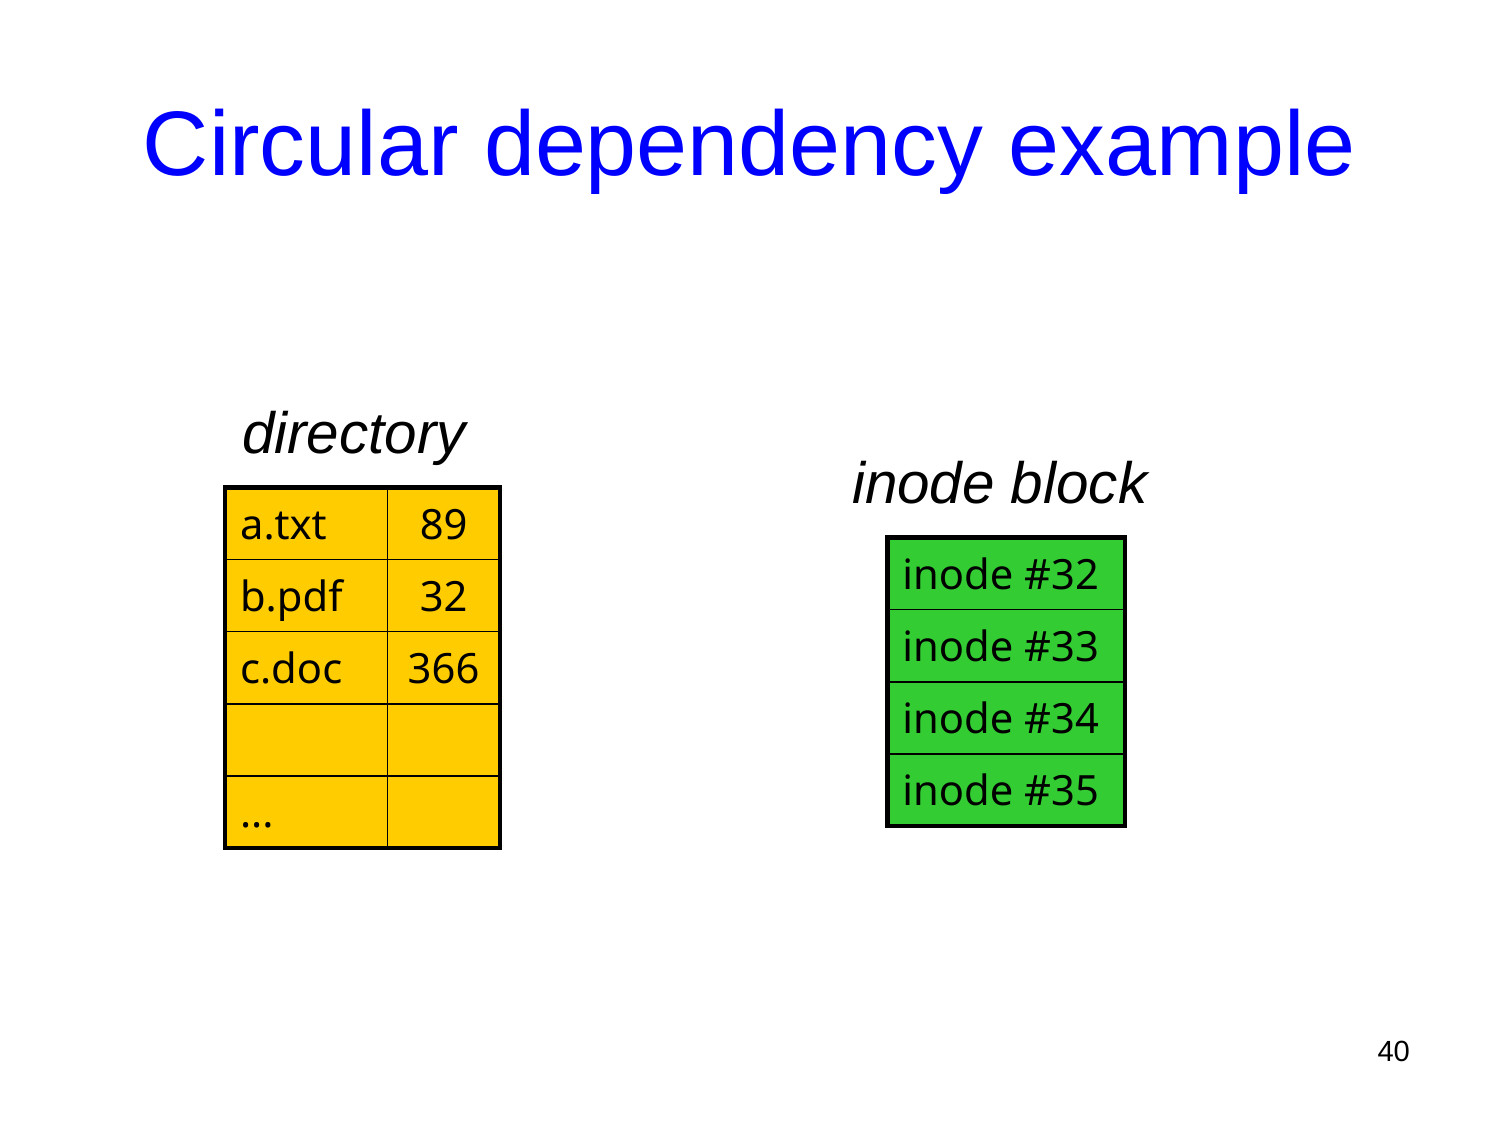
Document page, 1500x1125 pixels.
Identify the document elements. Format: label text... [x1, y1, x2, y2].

table_cell [227, 705, 387, 775]
table_cell inode #34 [890, 683, 1123, 753]
table_header a.txt [227, 490, 387, 559]
table_cell 366 [388, 632, 498, 703]
table_header 89 [388, 490, 498, 559]
title Circular dependency example [74, 44, 1426, 233]
table_cell ... [227, 777, 387, 846]
table_cell b.pdf [227, 560, 387, 631]
table_cell [388, 705, 498, 775]
table_cell inode #33 [890, 610, 1123, 681]
table_cell [388, 777, 498, 846]
table_header inode #32 [890, 540, 1123, 609]
text_box directory [227, 387, 492, 473]
table_cell c.doc [227, 632, 387, 703]
text_box inode block [837, 437, 1174, 523]
slide_number 40 [1074, 1024, 1426, 1103]
table_cell inode #35 [890, 755, 1123, 824]
table_cell 32 [388, 560, 498, 631]
